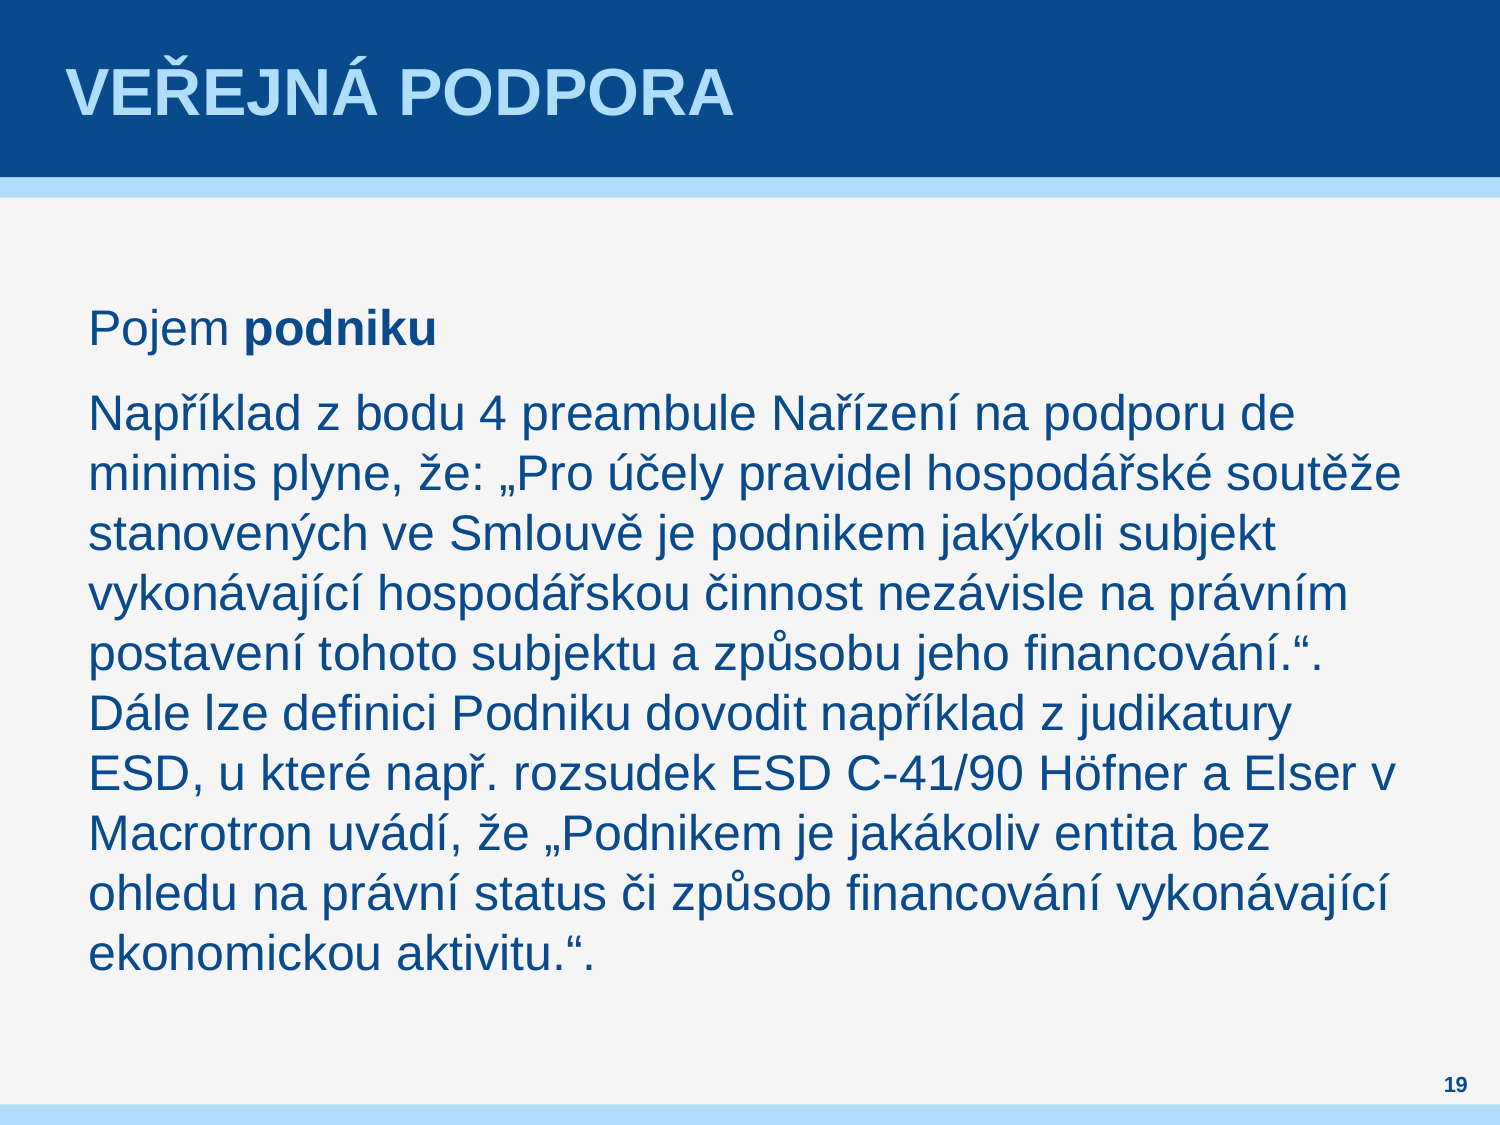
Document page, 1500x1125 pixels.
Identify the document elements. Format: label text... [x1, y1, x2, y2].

slide_number 19 [1417, 1068, 1495, 1099]
list Pojem podniku Například z bodu 4 preambule Nařízení na podporu de minimis plyne, že: „Pro účely pravidel hospodářské soutěže stanovených ve Smlouvě je podnikem jakýkoli subjekt vykonávající hospodářskou činnost nezávisle na právním postavení tohoto subjektu a způsobu jeho financování.“. Dále lze definici Podniku dovodit například z judikatury ESD, u které např. rozsudek ESD C-41/90 Höfner a Elser v Macrotron uvádí, že „Podnikem je jakákoliv entita bez ohledu na právní status či způsob financování vykonávající ekonomickou aktivitu.“. [88, 295, 1412, 1004]
title Veřejná podpora [59, 0, 1441, 178]
